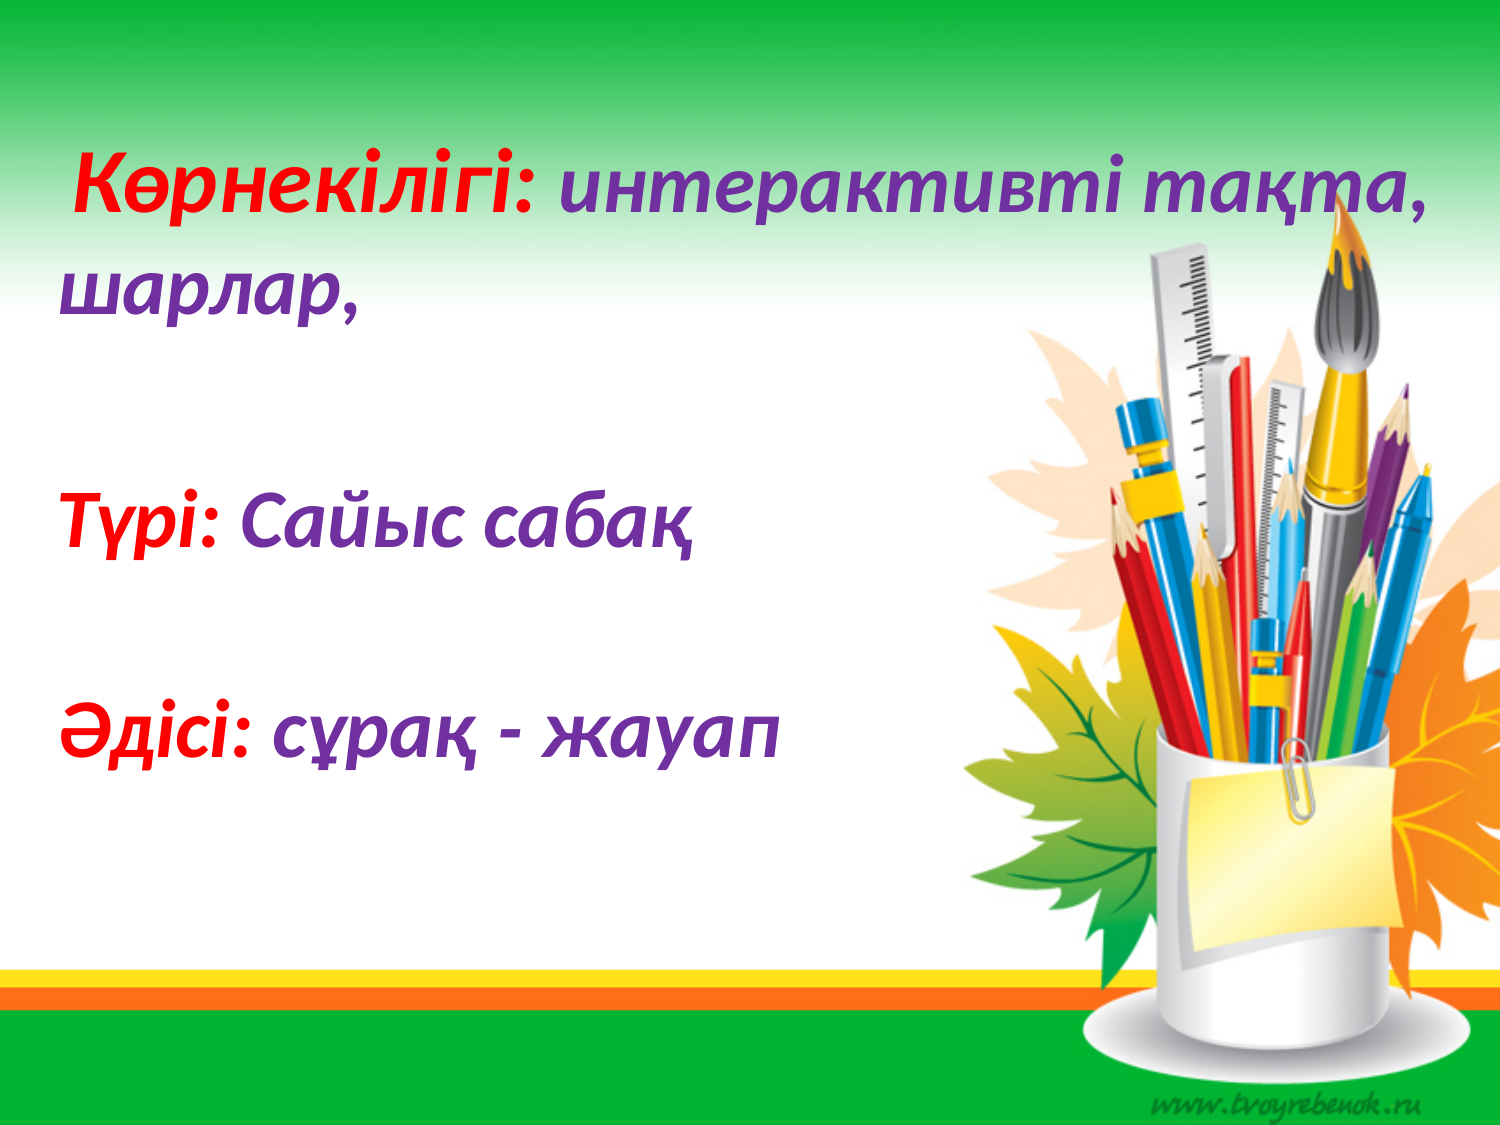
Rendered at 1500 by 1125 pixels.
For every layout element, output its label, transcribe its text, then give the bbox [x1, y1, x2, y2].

list Көрнекілігі: интерактивті тақта, шарлар, Түрі: Сайыс сабақ Әдісі: сұрақ - жауап [41, 113, 1500, 946]
picture [0, 0, 1500, 1125]
